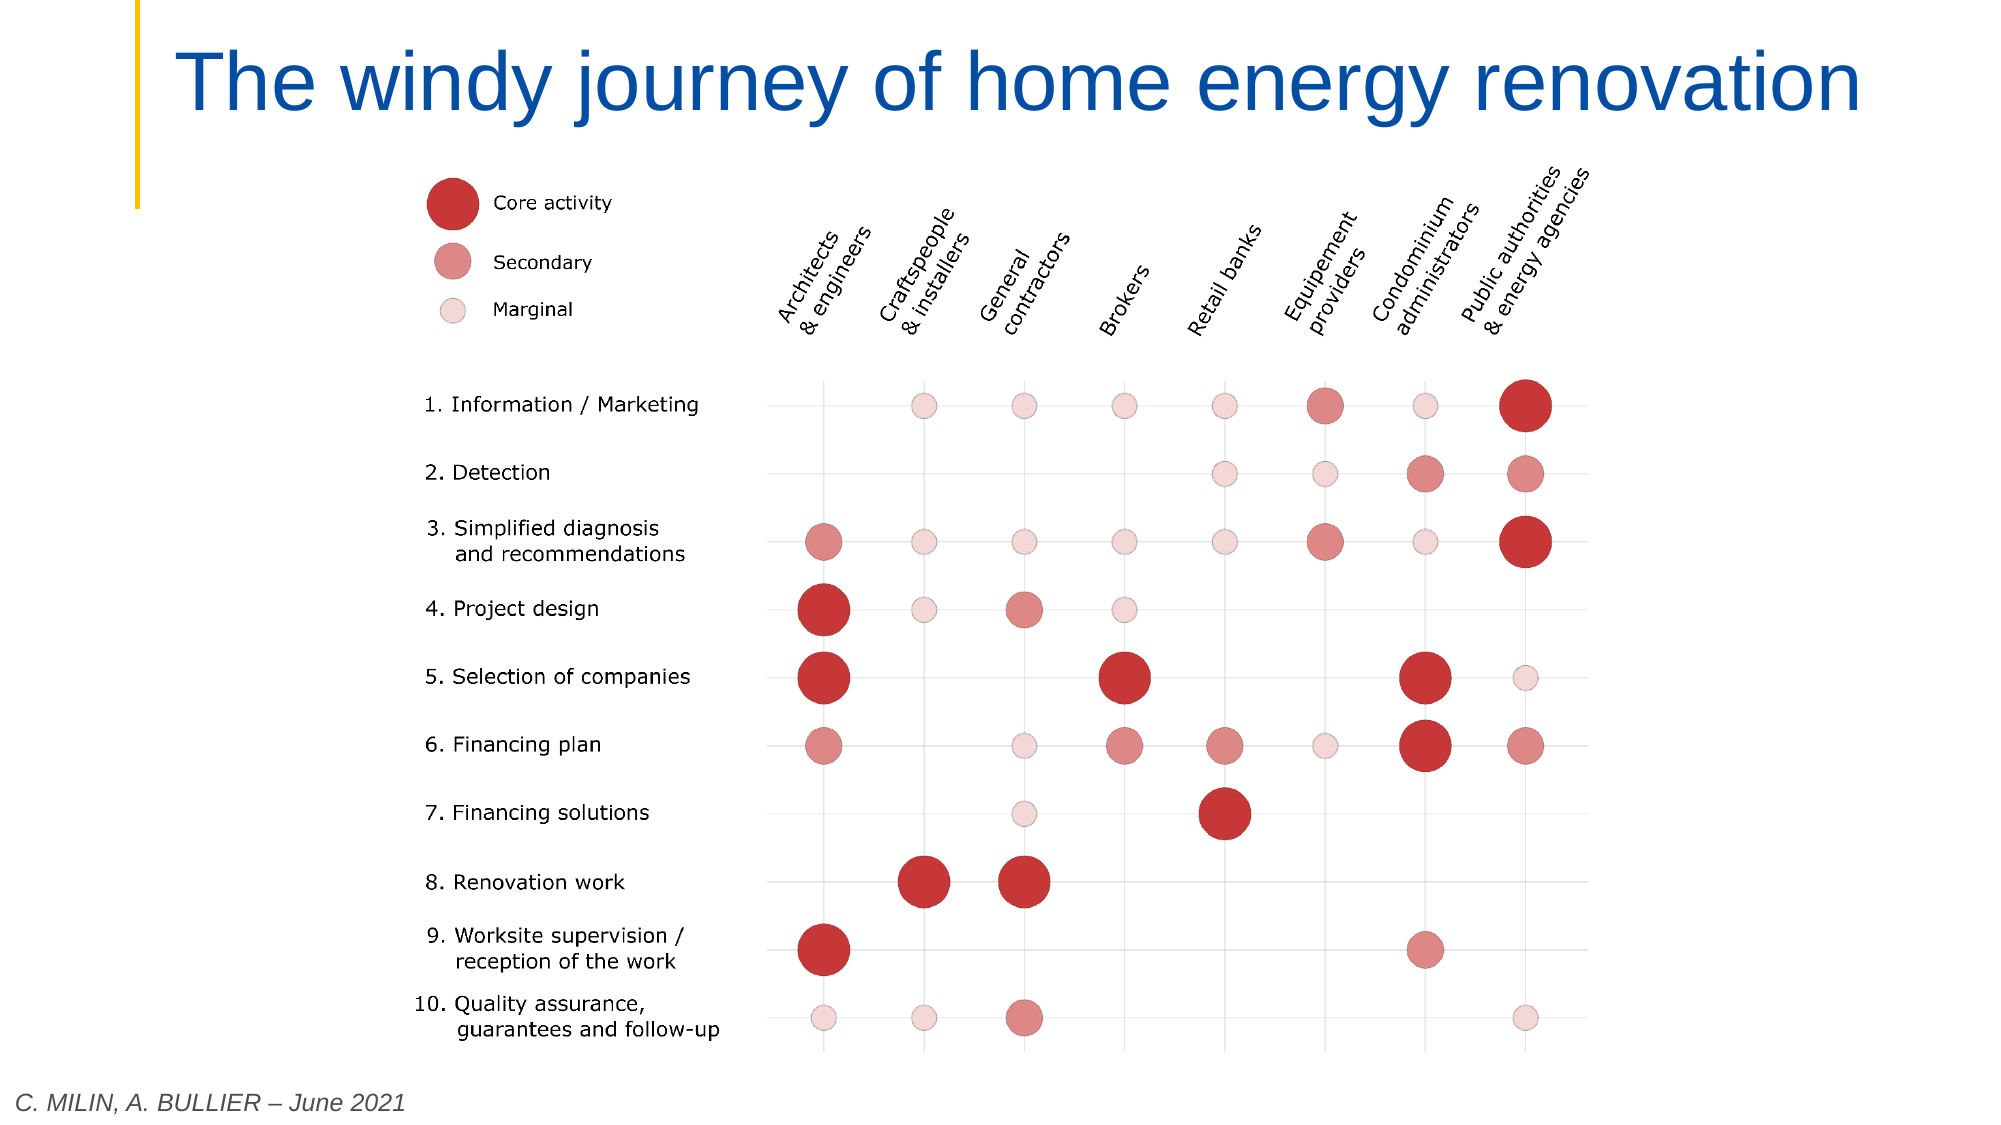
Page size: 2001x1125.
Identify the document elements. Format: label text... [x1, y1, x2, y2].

title The windy journey of home energy renovation [159, 0, 1885, 129]
picture [413, 165, 1590, 1052]
